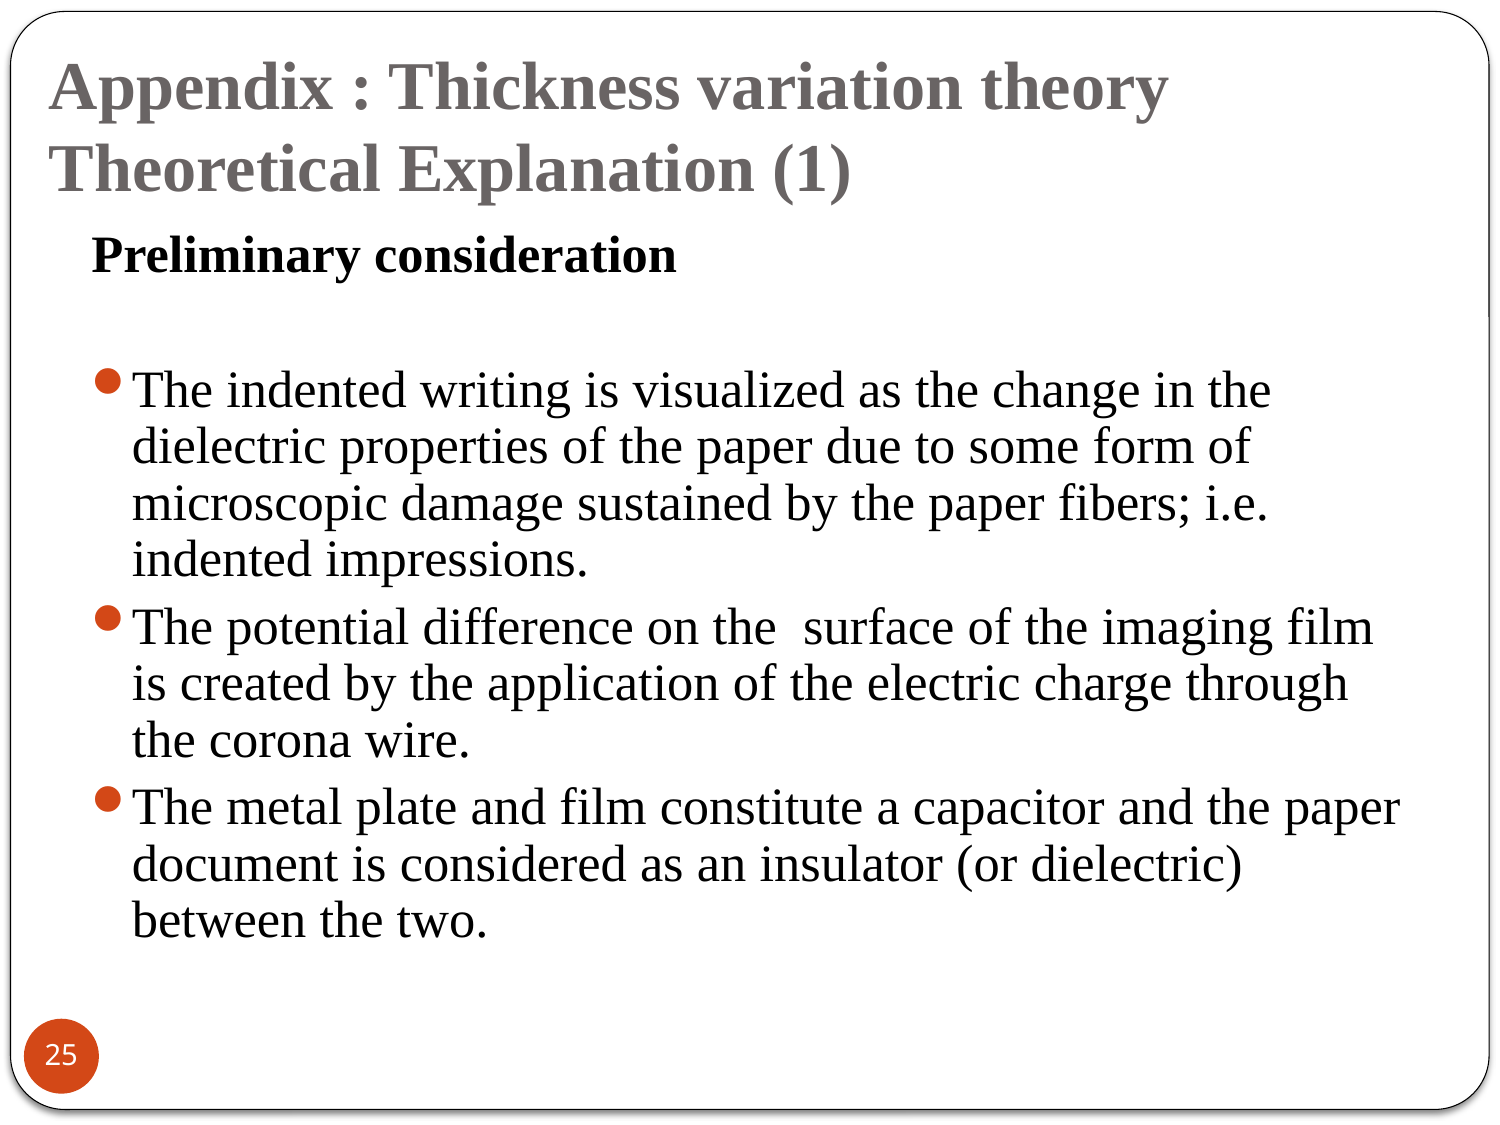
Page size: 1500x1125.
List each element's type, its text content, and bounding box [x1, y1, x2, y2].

title Appendix : Thickness variation theory Theoretical Explanation (1) [34, 32, 1470, 220]
list Preliminary consideration The indented writing is visualized as the change in the dielectric properties of the paper due to some form of microscopic damage sustained by the paper fibers; i.e. indented impressions. The potential difference on the surface of the imaging film is created by the application of the electric charge through the corona wire. The metal plate and film constitute a capacitor and the paper document is considered as an insulator (or dielectric) between the two. [76, 219, 1427, 963]
slide_number 25 [23, 1018, 99, 1094]
